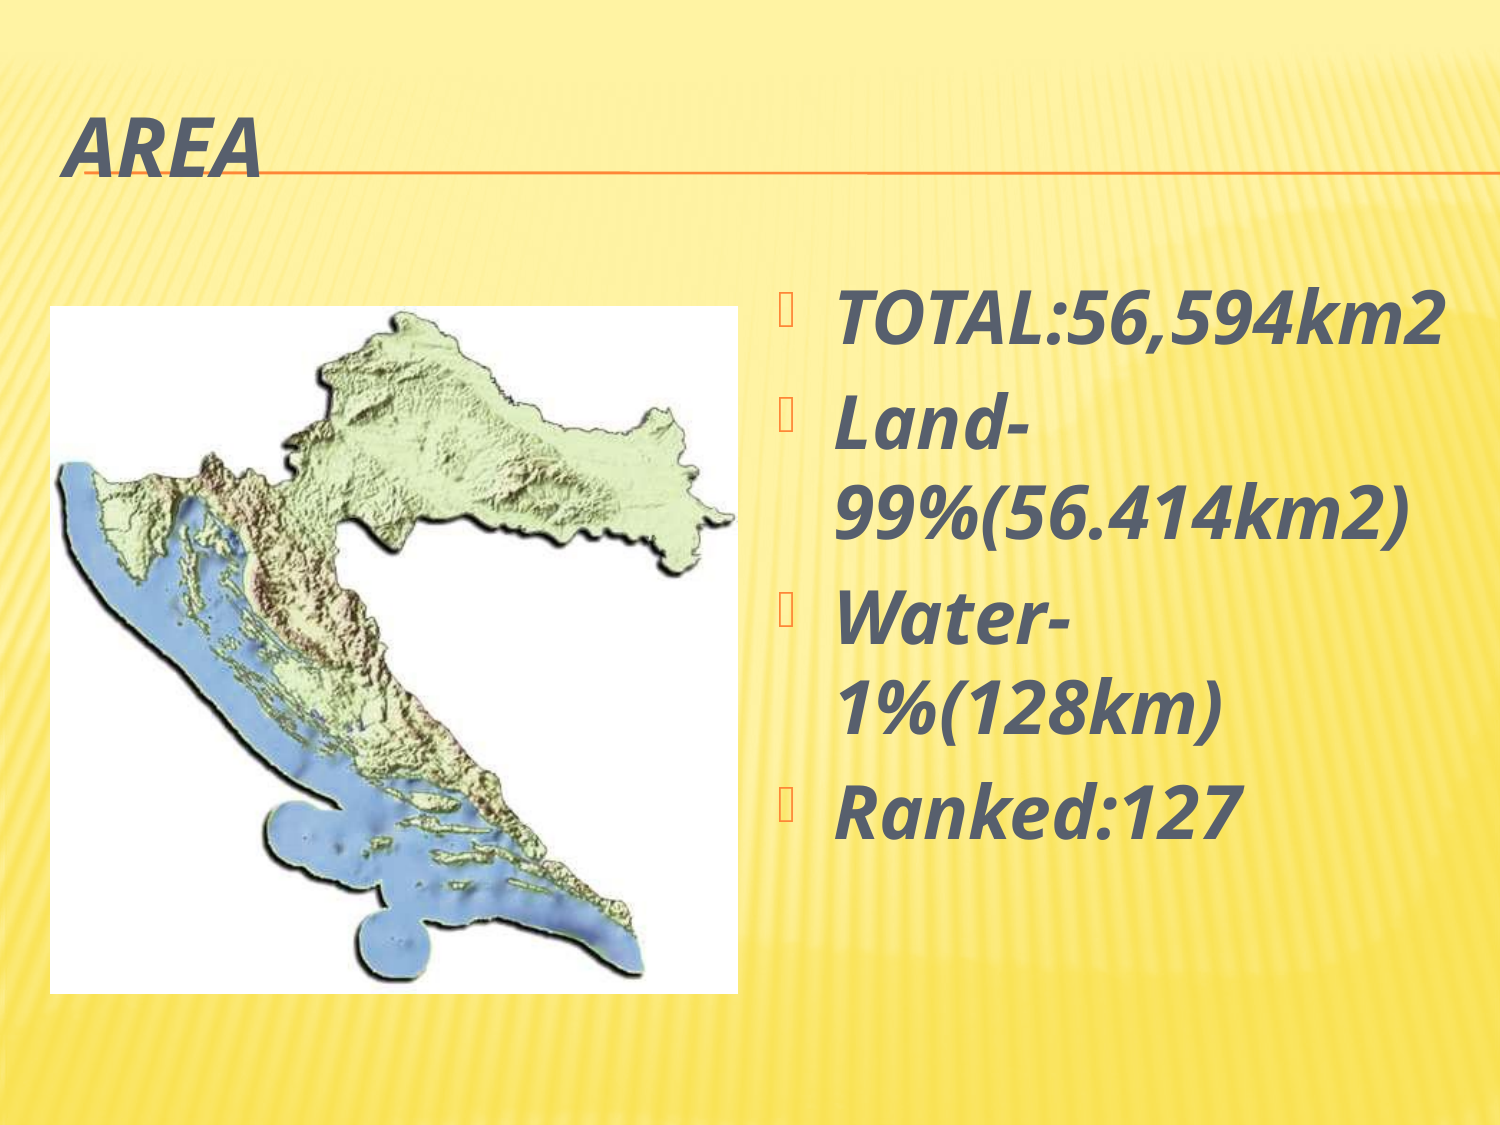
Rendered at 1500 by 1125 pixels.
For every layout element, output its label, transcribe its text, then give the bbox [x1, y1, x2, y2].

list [49, 305, 738, 994]
title AREA [49, 75, 1475, 213]
list TOTAL:56,594km2 Land-99%(56.414km2) Water-1%(128km) Ranked:127 [762, 262, 1475, 1038]
